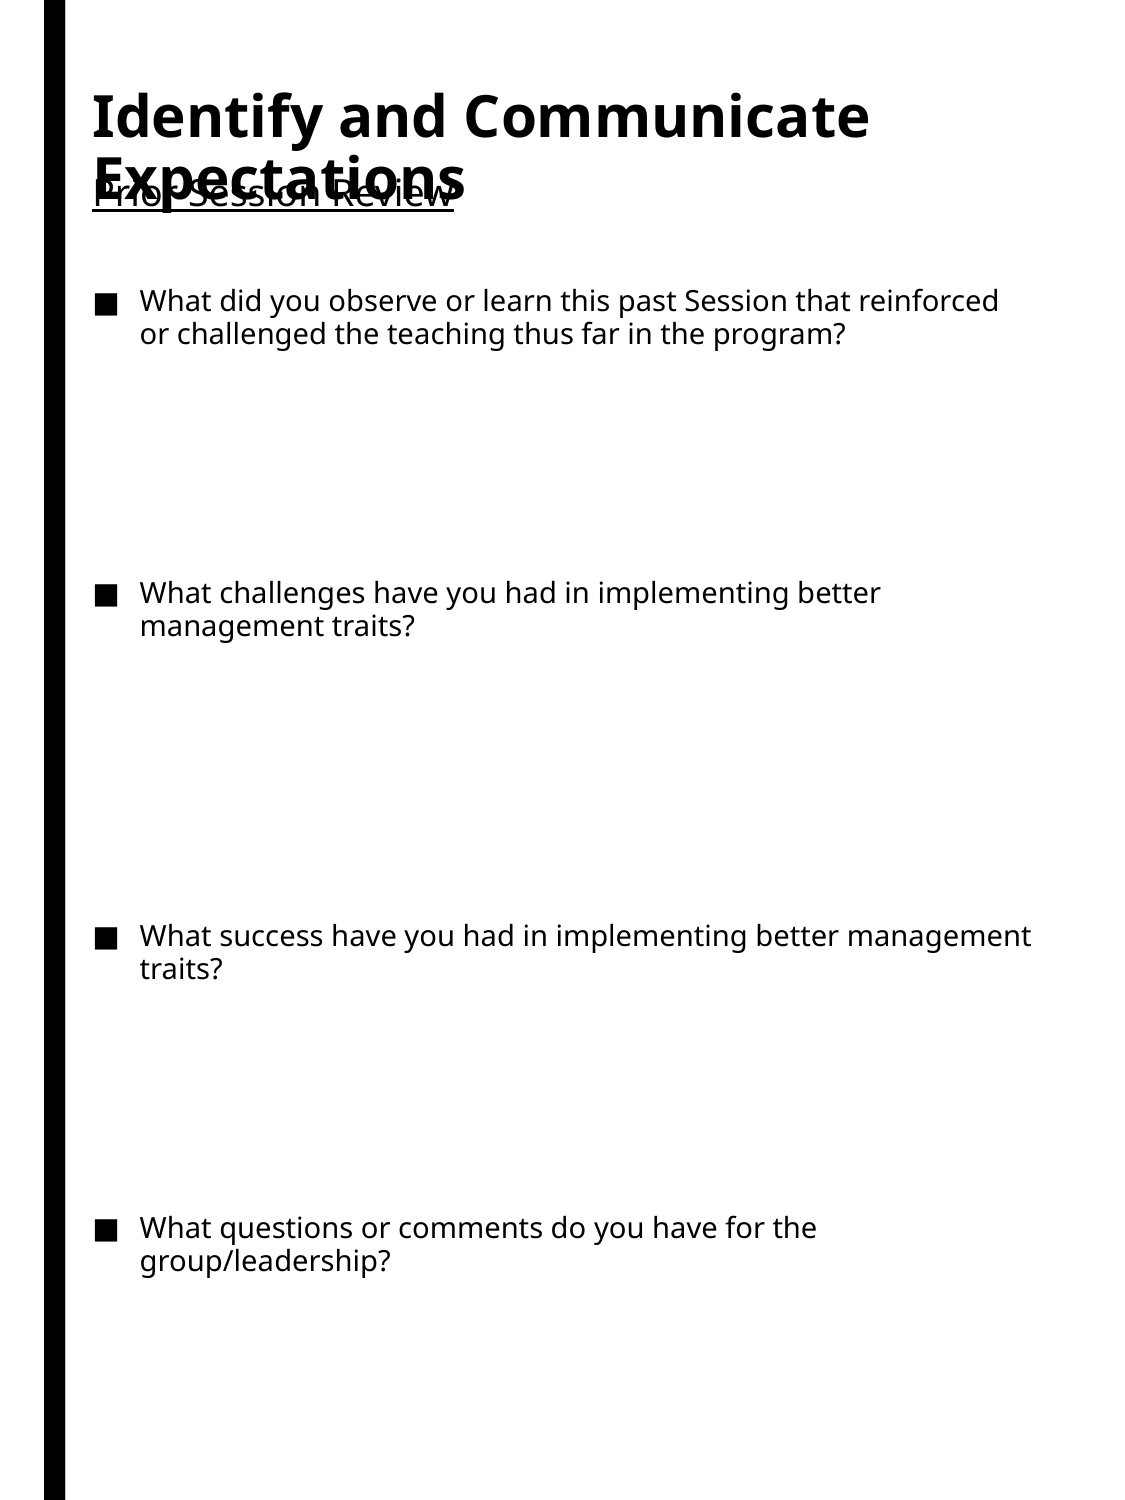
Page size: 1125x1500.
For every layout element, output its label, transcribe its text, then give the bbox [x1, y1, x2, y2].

list Prior Session Review What did you observe or learn this past Session that reinforced or challenged the teaching thus far in the program? What challenges have you had in implementing better management traits? What success have you had in implementing better management traits? What questions or comments do you have for the group/leadership? [77, 165, 1048, 1352]
title Identify and Communicate Expectations [77, 79, 1087, 165]
